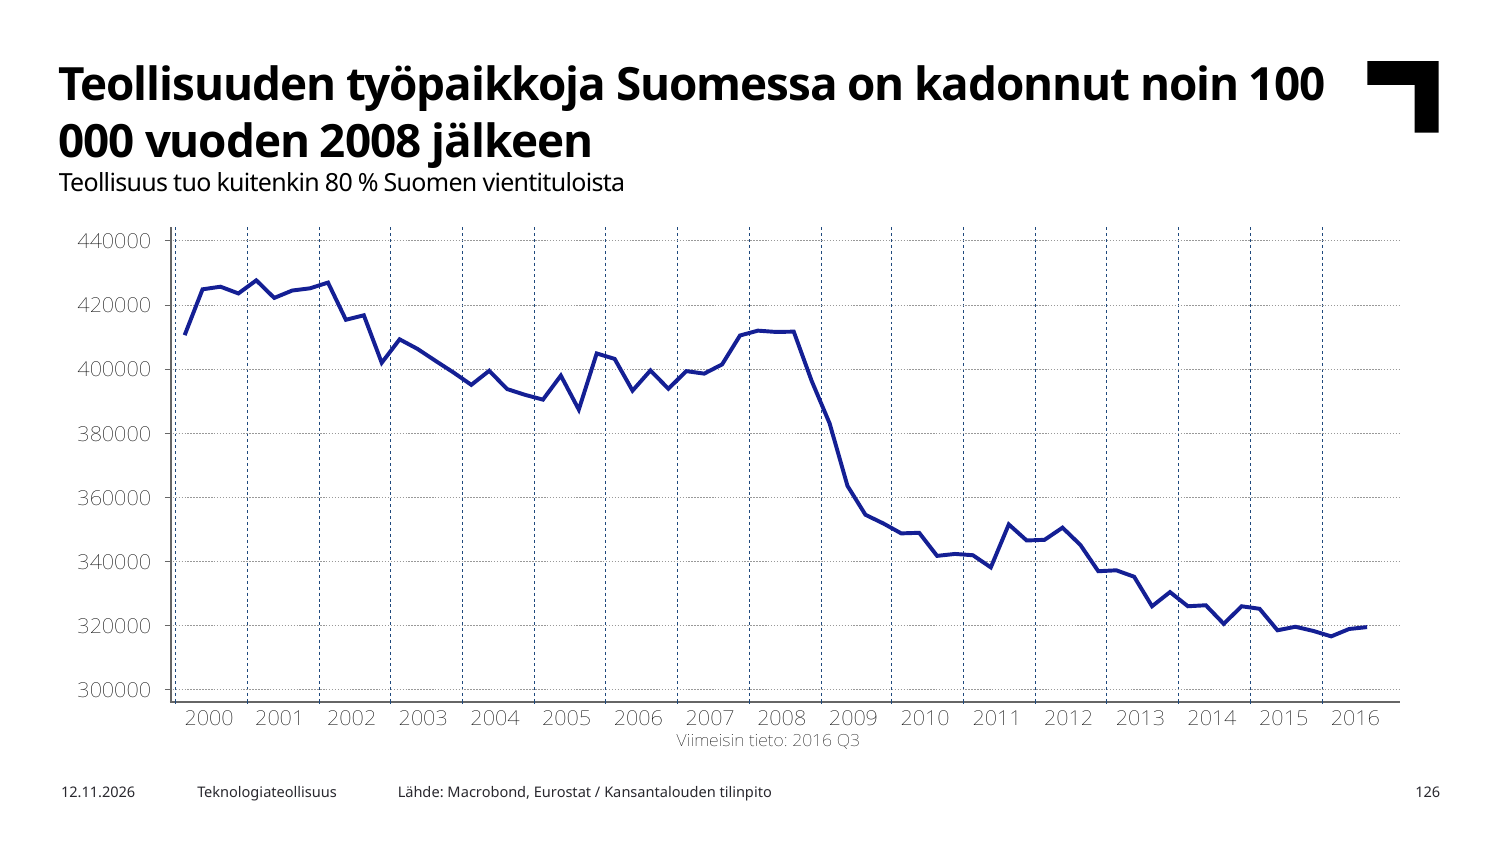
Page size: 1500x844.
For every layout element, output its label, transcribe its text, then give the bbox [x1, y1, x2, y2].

list Teollisuuden työpaikkoja Suomessa on kadonnut noin 100 000 vuoden 2008 jälkeen Teollisuus tuo kuitenkin 80 % Suomen vientituloista [41, 46, 1378, 153]
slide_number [46, 775, 182, 803]
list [69, 219, 1431, 763]
slide_number 126 [1313, 775, 1456, 803]
footer Teknologiateollisuus [182, 775, 382, 803]
list Lähde: Macrobond, Eurostat / Kansantalouden tilinpito [382, 775, 871, 803]
